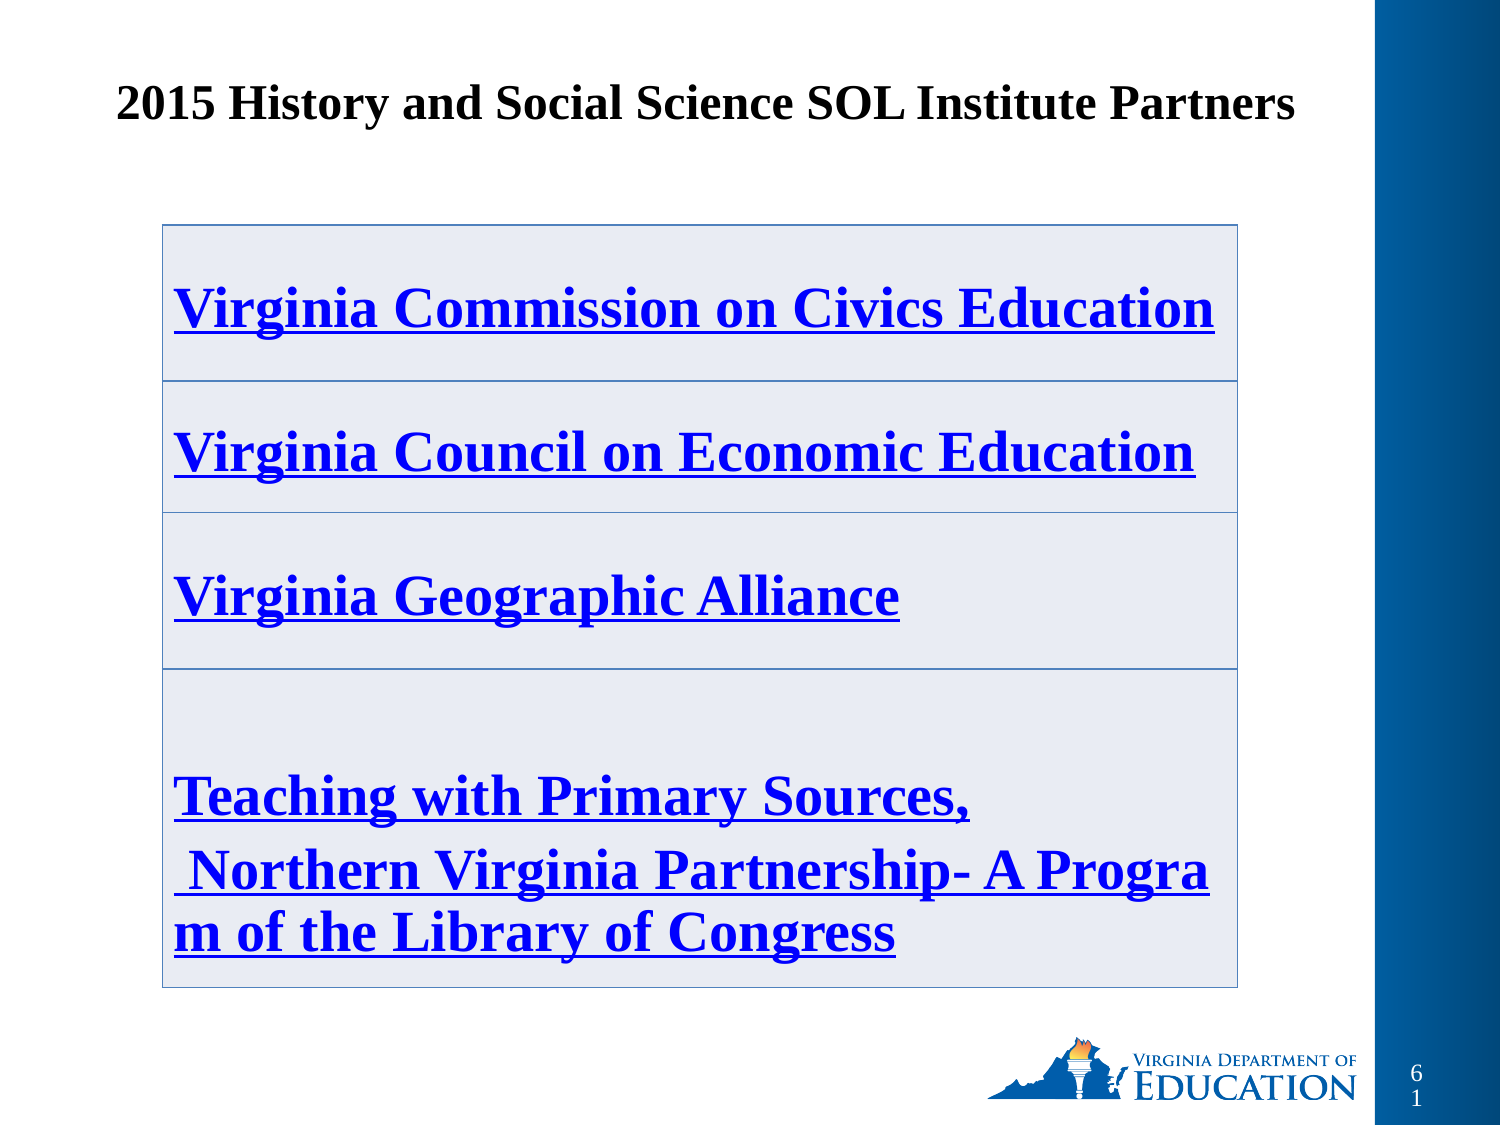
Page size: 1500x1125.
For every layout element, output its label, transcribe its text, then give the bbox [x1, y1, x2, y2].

table_cell Virginia Council on Economic Education [163, 382, 1237, 512]
picture [987, 1037, 1357, 1100]
table_cell Teaching with Primary Sources, Northern Virginia Partnership- A Program of the Library of Congress [163, 670, 1237, 987]
table_header Virginia Commission on Civics Education [163, 226, 1237, 380]
text_box 2015 History and Social Science SOL Institute Partners [74, 62, 1338, 138]
table_cell Virginia Geographic Alliance [163, 513, 1237, 668]
slide_number 61 [1395, 1048, 1438, 1094]
